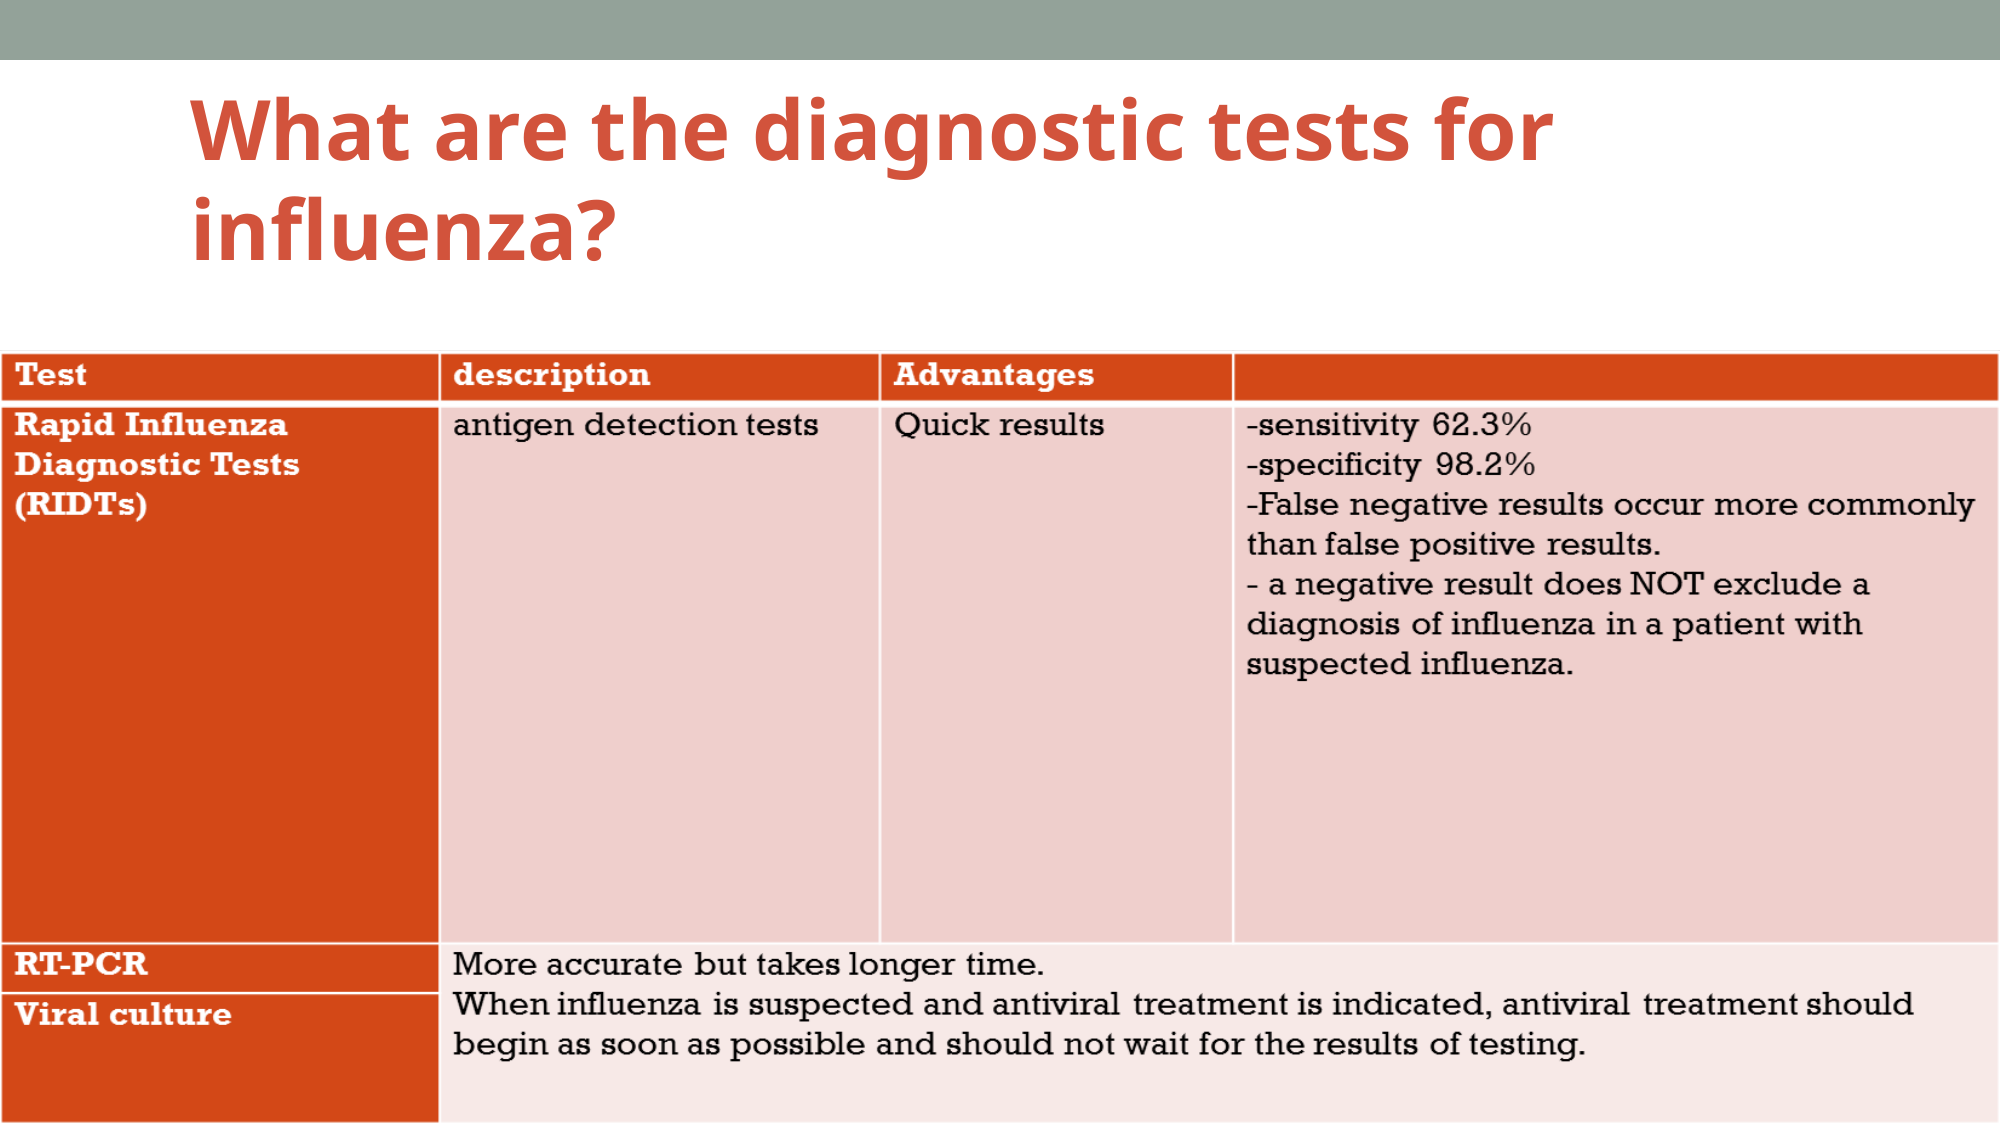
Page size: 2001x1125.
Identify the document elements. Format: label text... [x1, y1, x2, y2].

title What are the diagnostic tests for influenza? [175, 45, 1826, 309]
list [0, 343, 2000, 1125]
